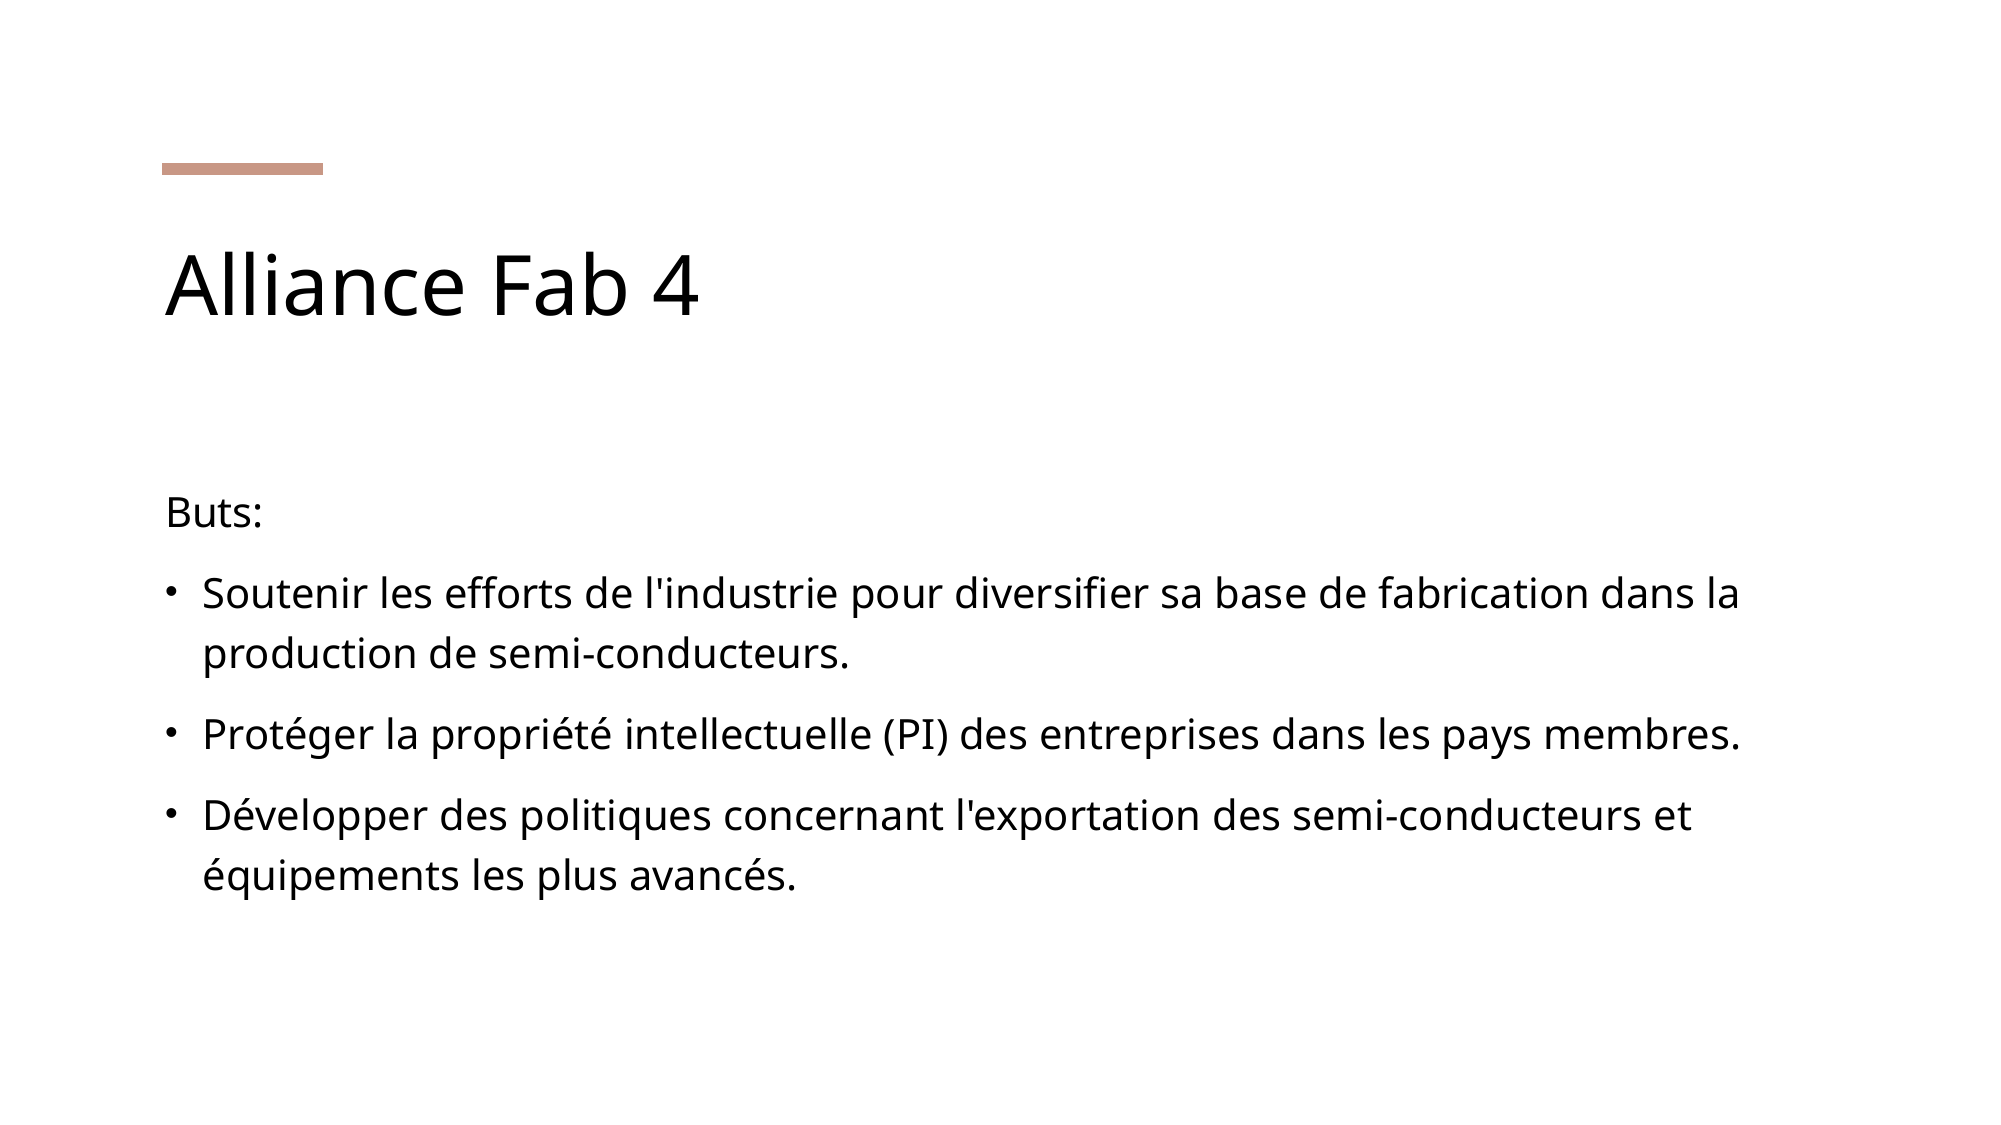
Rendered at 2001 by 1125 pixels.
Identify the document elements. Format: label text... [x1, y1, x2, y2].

title Alliance Fab 4 [150, 224, 1850, 441]
list Buts: Soutenir les efforts de l'industrie pour diversifier sa base de fabrication dans la production de semi-conducteurs. Protéger la propriété intellectuelle (PI) des entreprises dans les pays membres. Développer des politiques concernant l'exportation des semi-conducteurs et équipements les plus avancés. [150, 468, 1850, 975]
